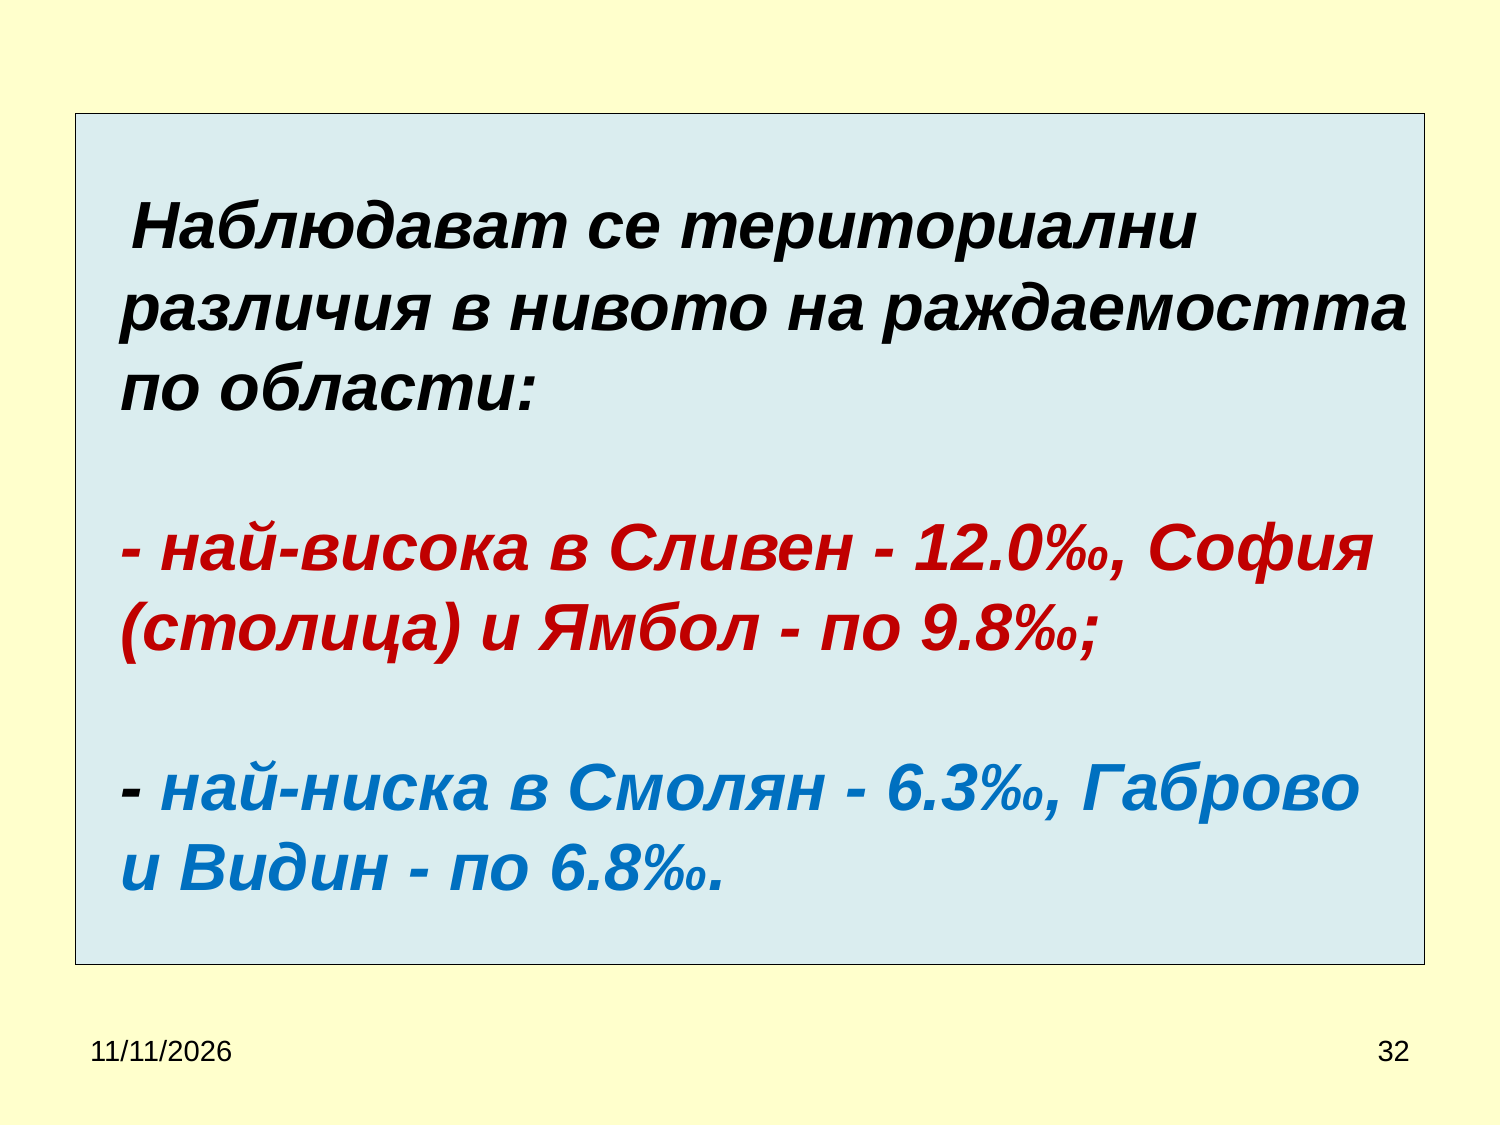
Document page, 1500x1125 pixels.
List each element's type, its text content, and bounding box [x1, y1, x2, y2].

title Наблюдават се териториални различия в нивото на раждаемостта по области: - най-висока в Сливен - 12.0‰, София (столица) и Ямбол - по 9.8‰; - най-ниска в Смолян - 6.3‰, Габрово и Видин - по 6.8‰. [75, 113, 1425, 965]
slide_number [75, 1024, 425, 1103]
slide_number 32 [1074, 1024, 1425, 1103]
